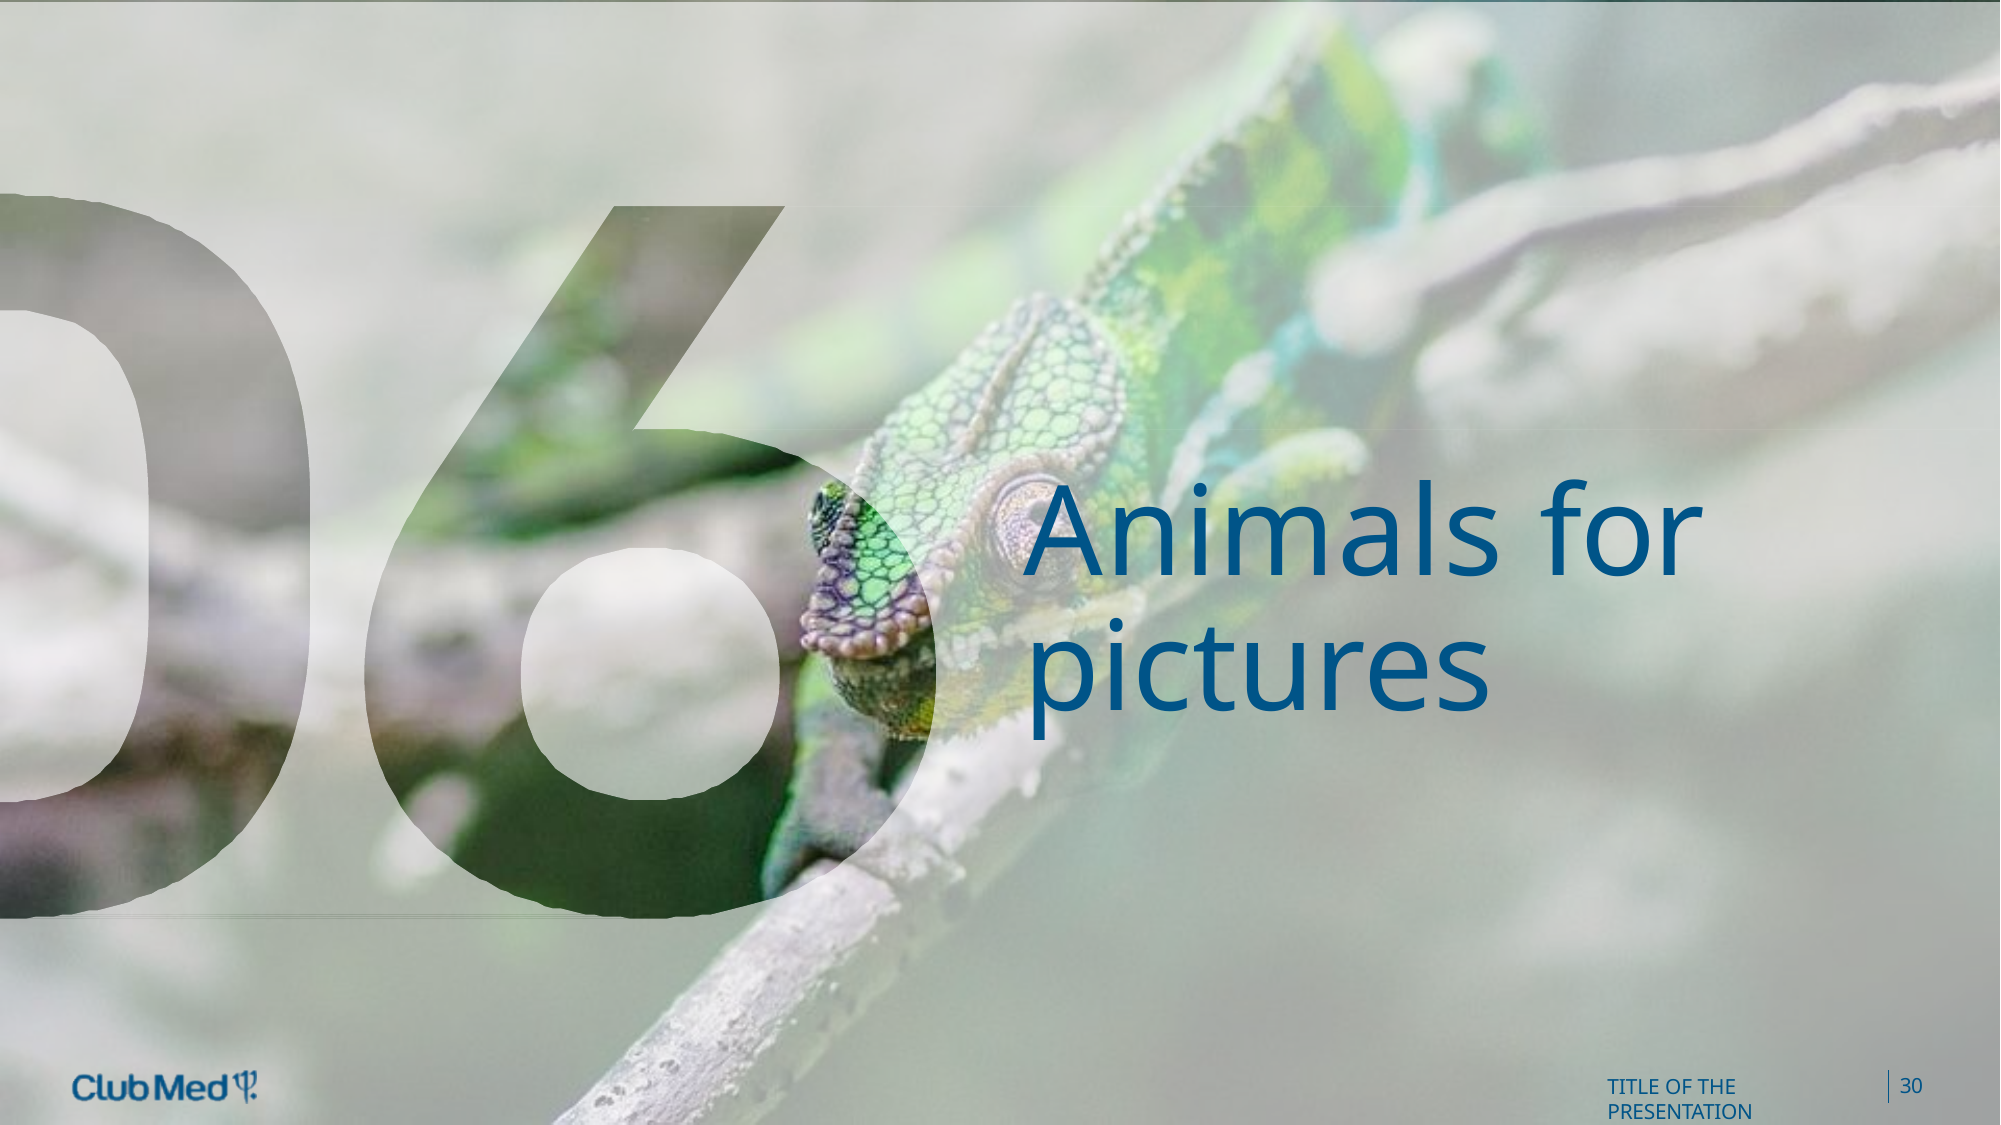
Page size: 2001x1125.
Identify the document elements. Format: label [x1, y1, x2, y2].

text_box [0, 0, 2000, 1125]
